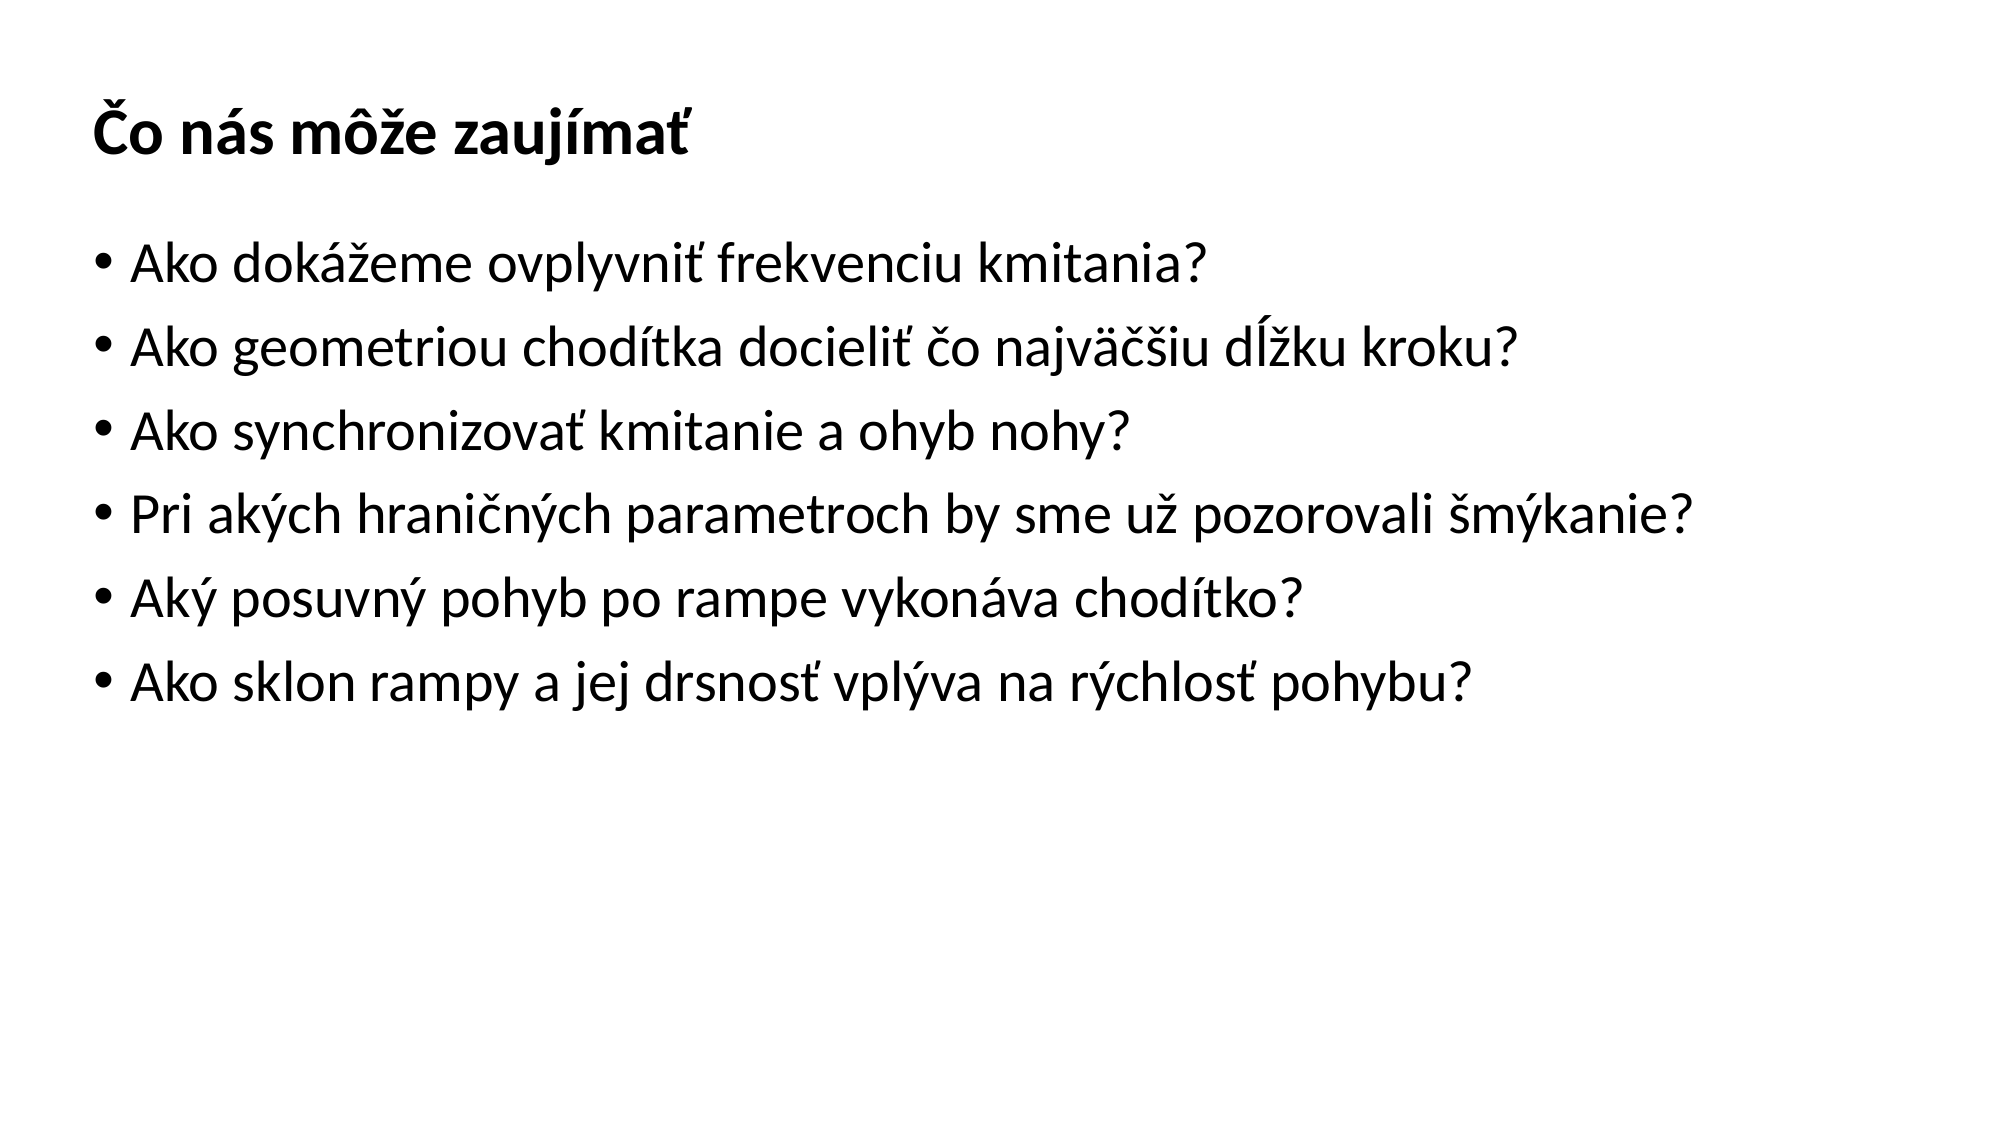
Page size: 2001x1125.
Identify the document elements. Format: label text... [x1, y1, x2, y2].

title Čo nás môže zaujímať [78, 59, 1949, 207]
list Ako dokážeme ovplyvniť frekvenciu kmitania? Ako geometriou chodítka docieliť čo najväčšiu dĺžku kroku? Ako synchronizovať kmitanie a ohyb nohy? Pri akých hraničných parametroch by sme už pozorovali šmýkanie? Aký posuvný pohyb po rampe vykonáva chodítko? Ako sklon rampy a jej drsnosť vplýva na rýchlosť pohybu? [78, 224, 1949, 1066]
